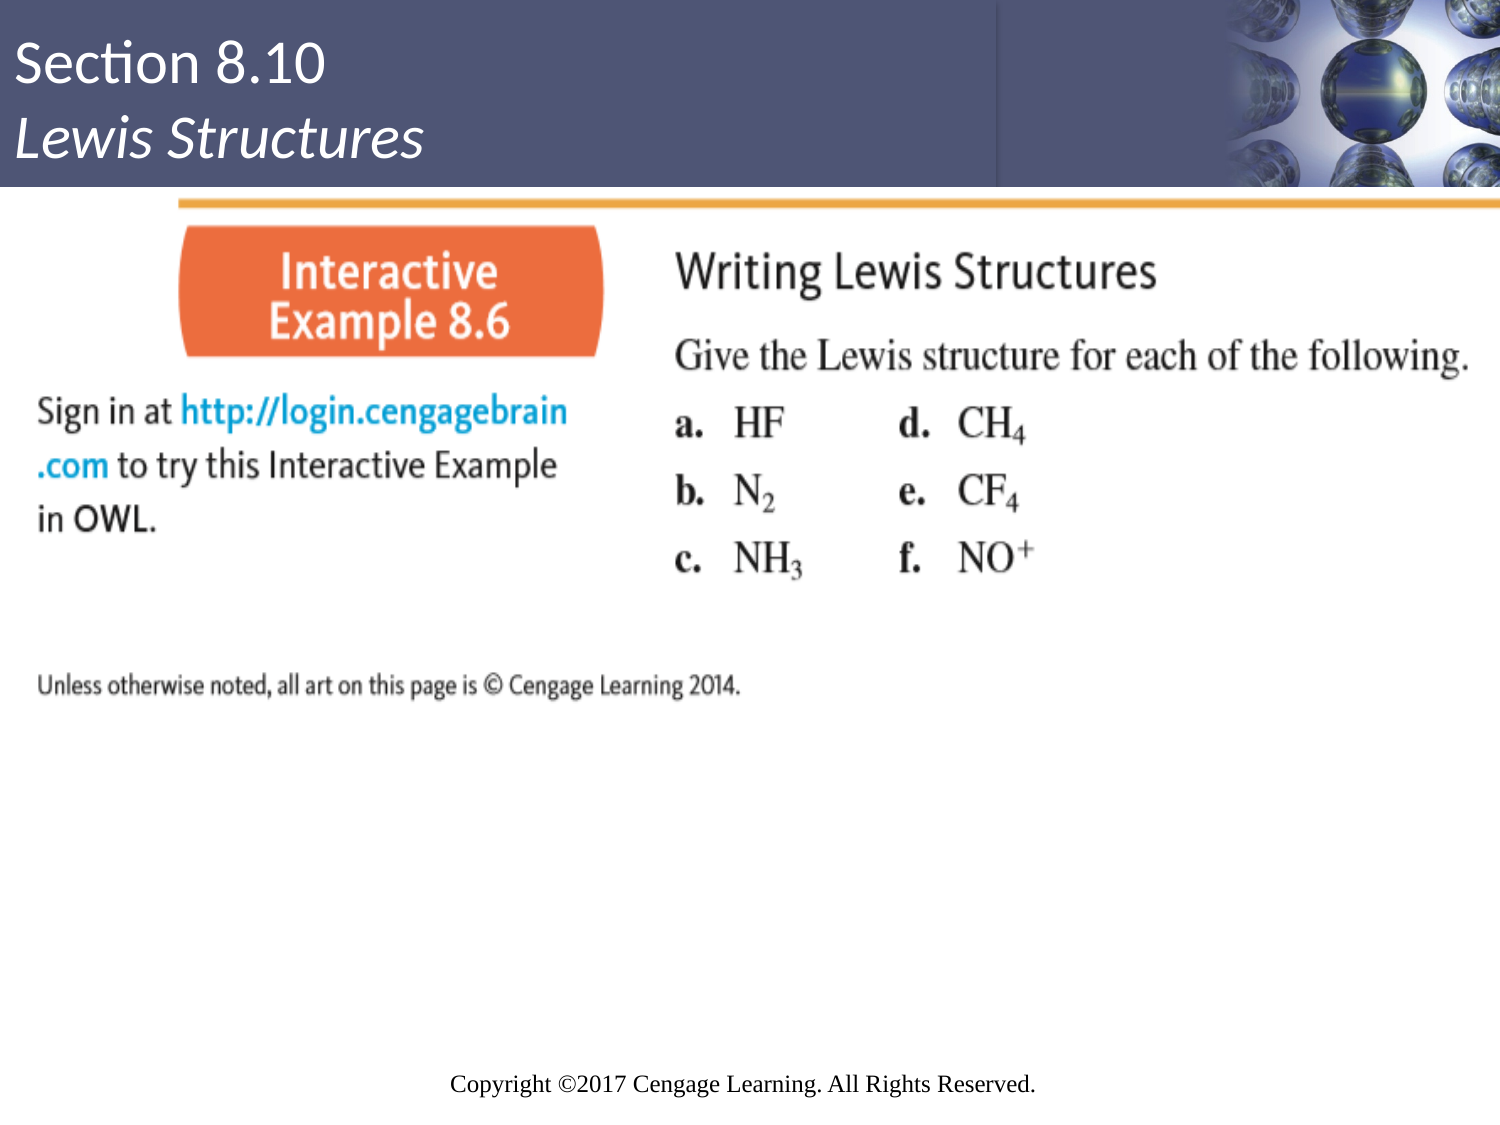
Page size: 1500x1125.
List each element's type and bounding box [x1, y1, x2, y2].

list [0, 187, 1500, 726]
picture [996, 0, 1500, 187]
